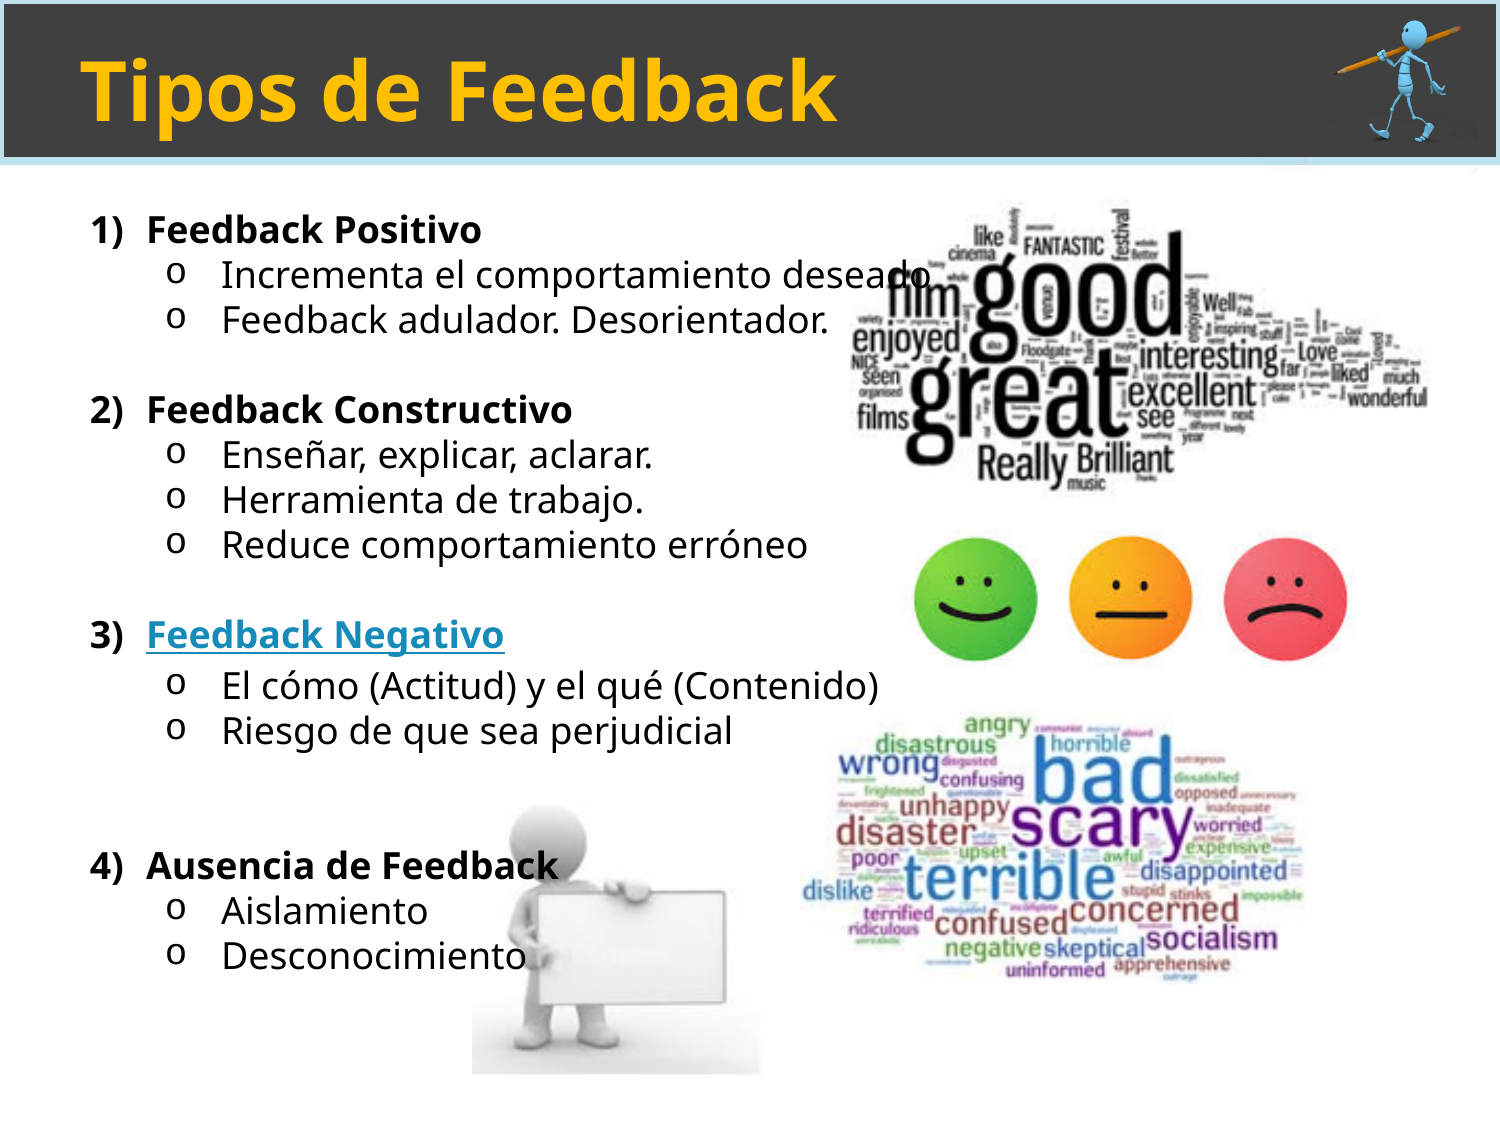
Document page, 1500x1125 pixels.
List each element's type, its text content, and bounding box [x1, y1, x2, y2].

picture [799, 199, 1438, 988]
picture [472, 787, 763, 1078]
picture [1198, 0, 1478, 173]
text_box Tipos de Feedback [64, 30, 1192, 146]
text_box Feedback Positivo Incrementa el comportamiento deseado Feedback adulador. Desorientador. Feedback Constructivo Enseñar, explicar, aclarar. Herramienta de trabajo. Reduce comportamiento erróneo Feedback Negativo El cómo (Actitud) y el qué (Contenido) Riesgo de que sea perjudicial Ausencia de Feedback Aislamiento Desconocimiento [75, 198, 856, 985]
